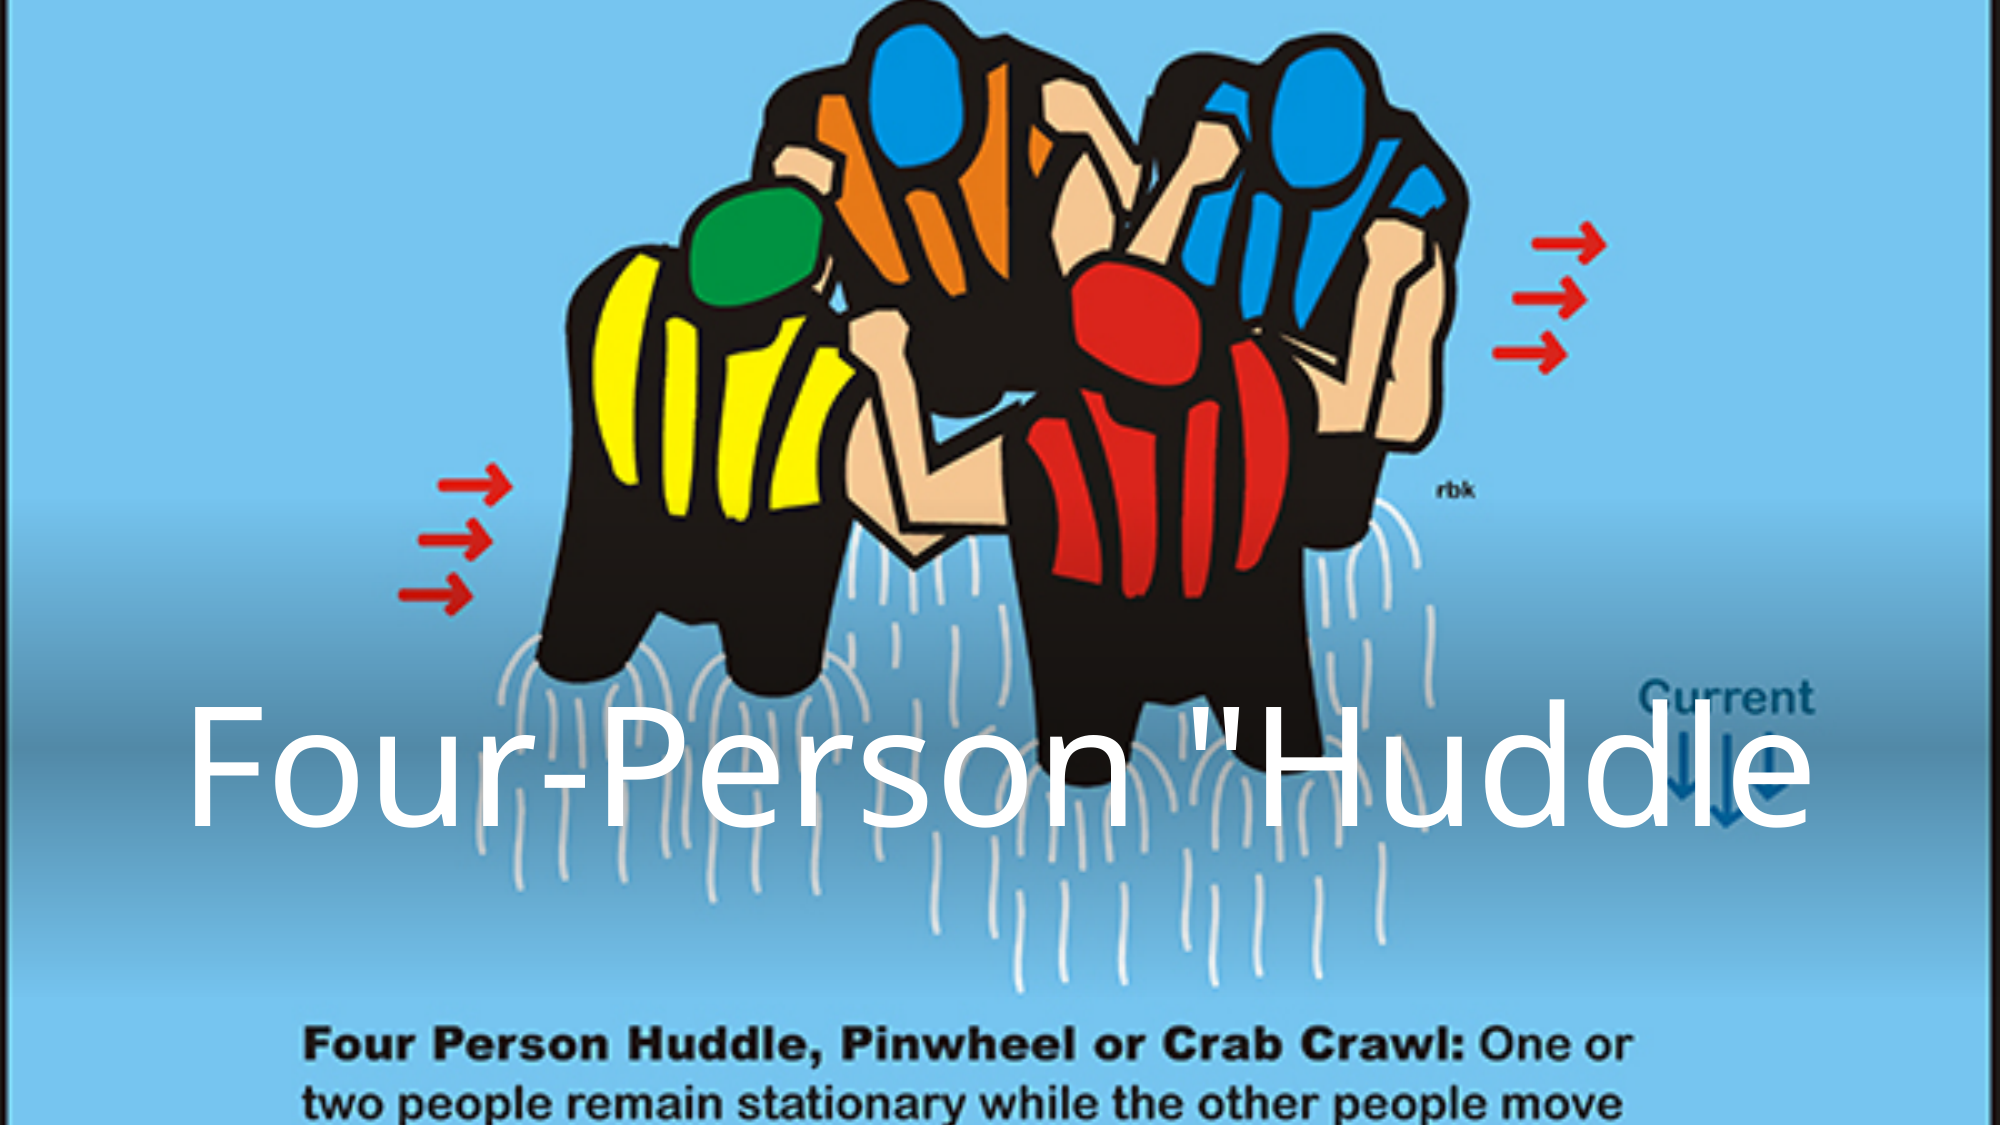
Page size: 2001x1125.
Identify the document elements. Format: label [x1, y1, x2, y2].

list [0, 0, 2000, 1125]
